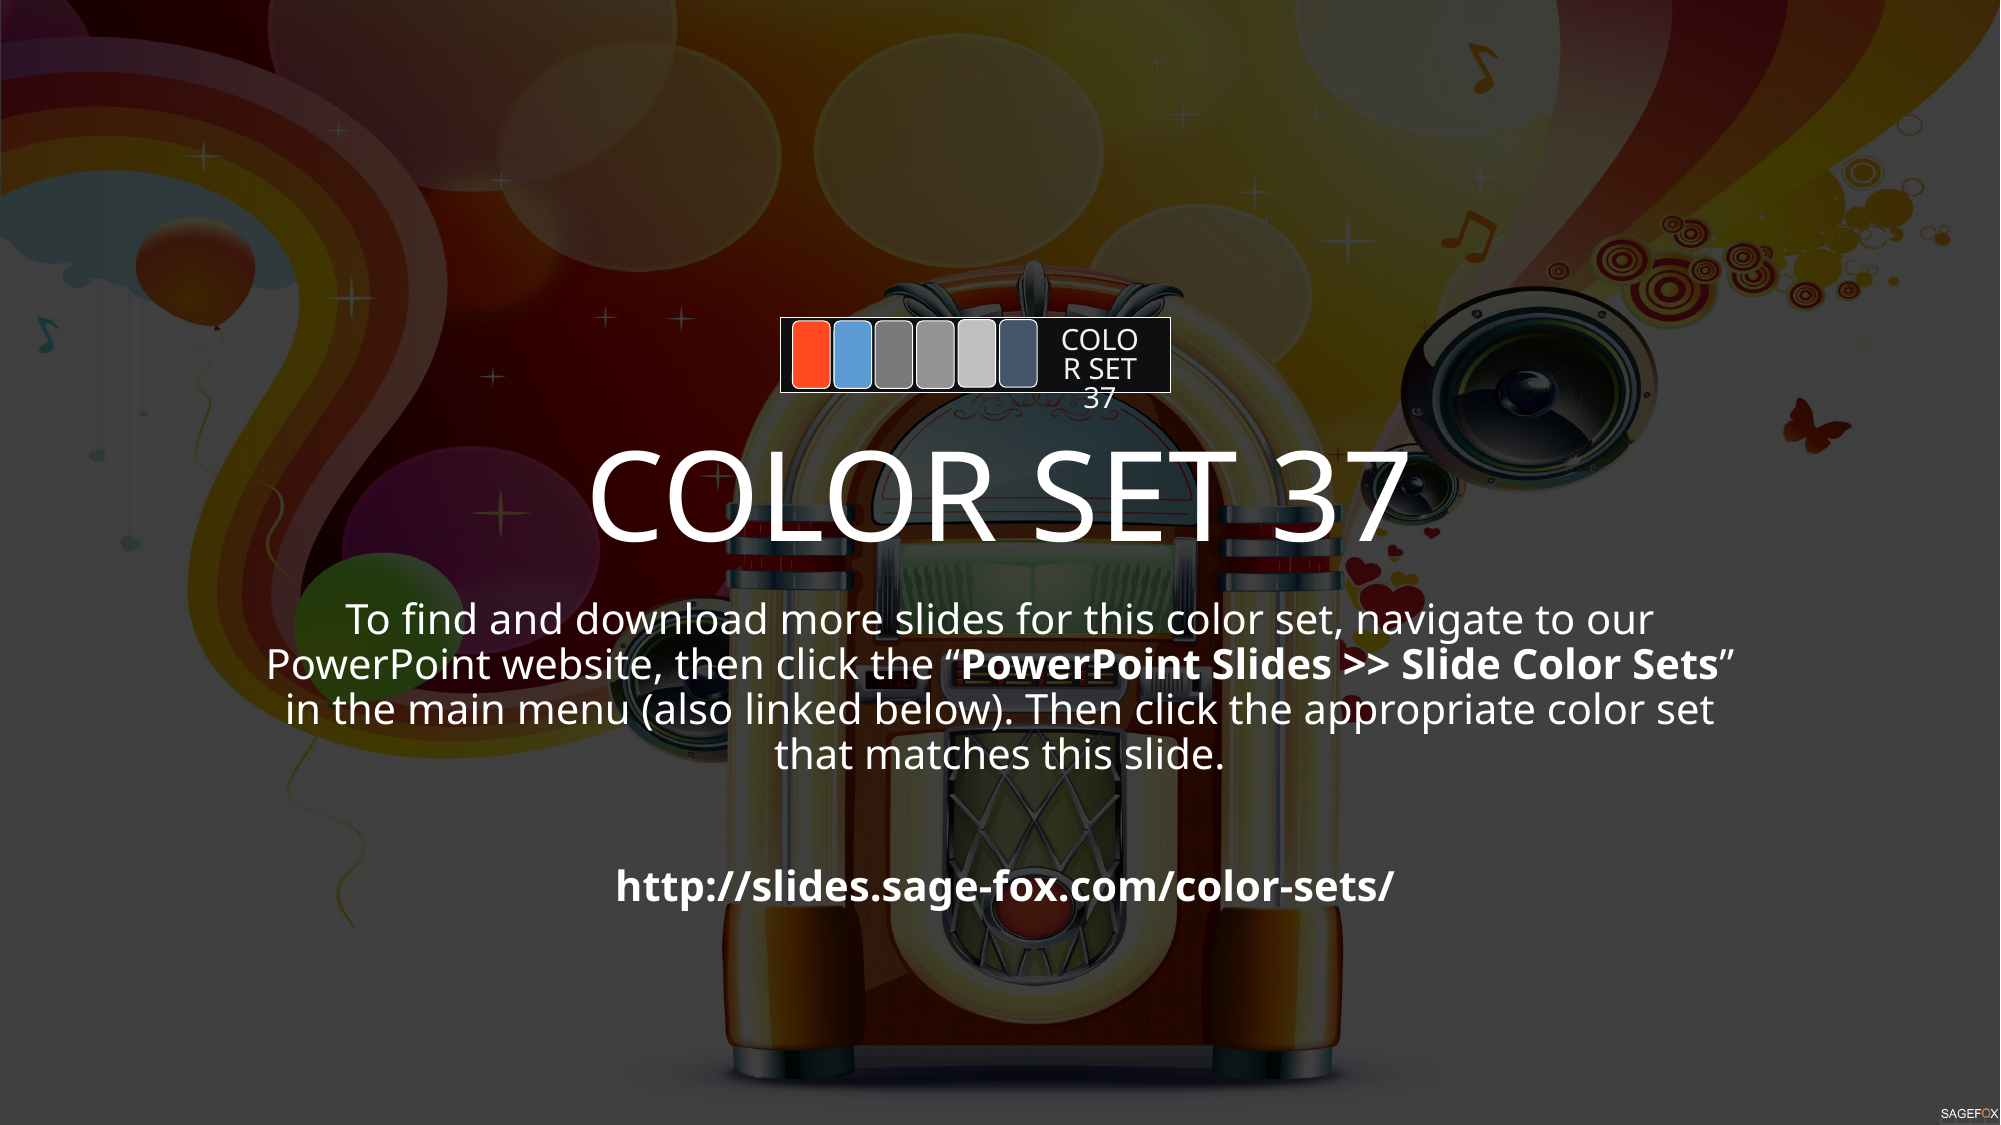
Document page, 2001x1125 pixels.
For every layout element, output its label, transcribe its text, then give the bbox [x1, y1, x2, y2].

subtitle To find and download more slides for this color set, navigate to our PowerPoint website, then click the “PowerPoint Slides >> Slide Color Sets” in the main menu (also linked below). Then click the appropriate color set that matches this slide. http://slides.sage-fox.com/color-sets/ [249, 590, 1750, 863]
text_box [780, 317, 1171, 395]
title COLOR SET 37 [249, 184, 1750, 576]
picture [0, 0, 2001, 1125]
